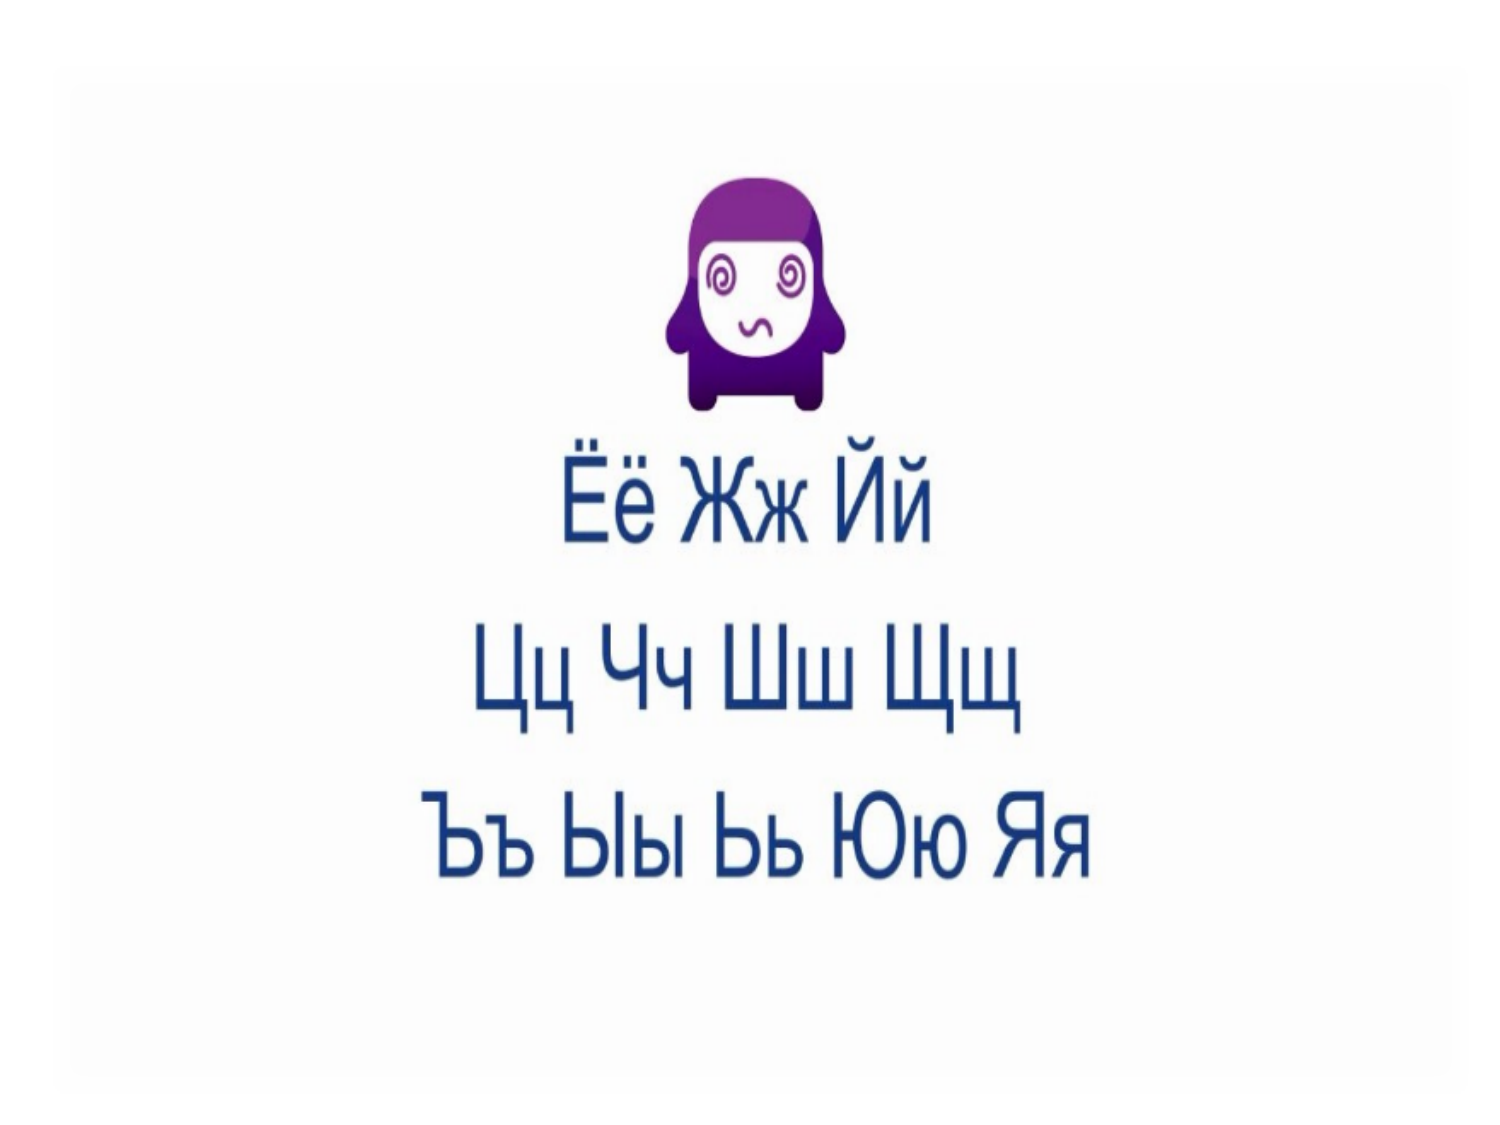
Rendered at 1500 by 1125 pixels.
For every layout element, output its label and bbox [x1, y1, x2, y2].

list [52, 66, 1471, 1095]
